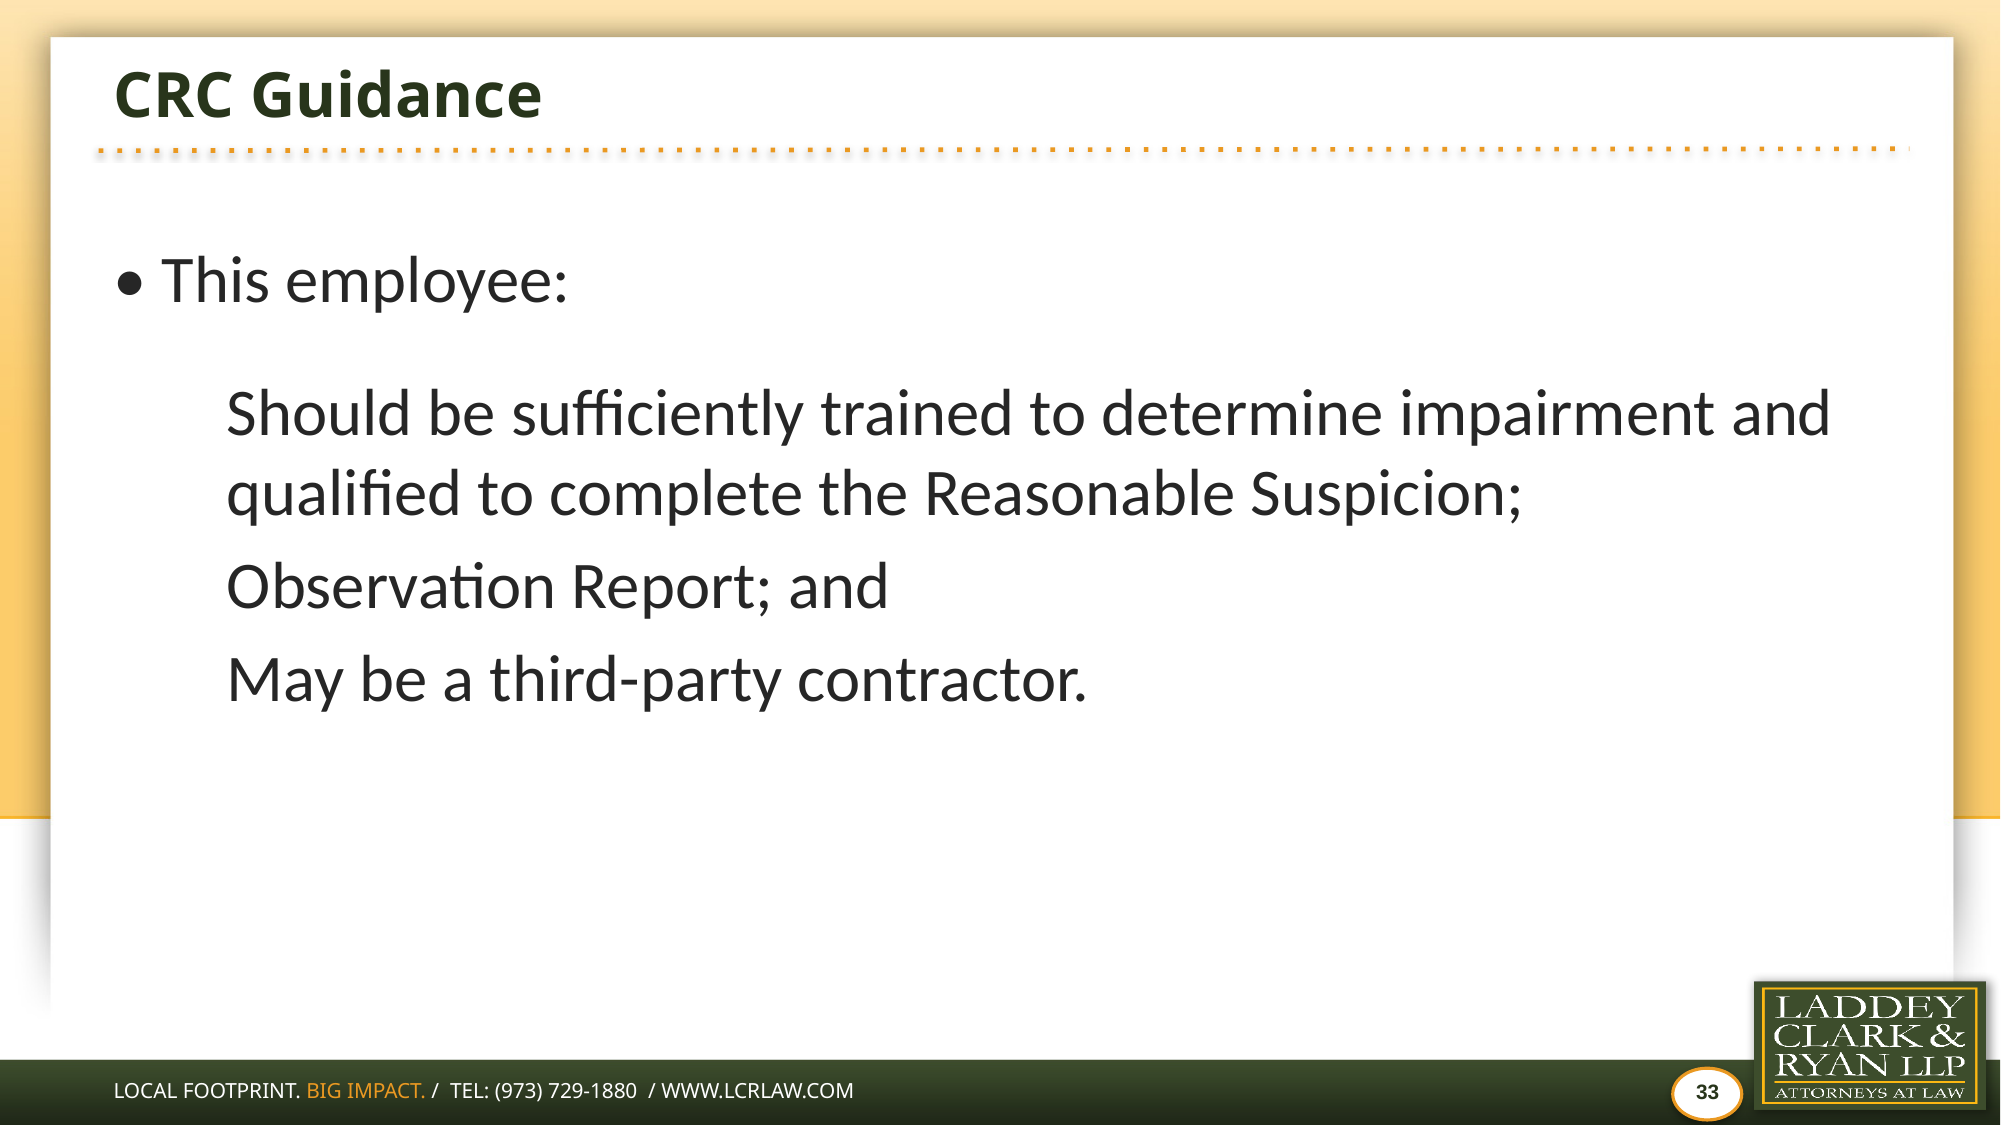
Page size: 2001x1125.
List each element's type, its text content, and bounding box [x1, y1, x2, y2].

title CRC Guidance [98, 47, 1910, 147]
picture [0, 0, 2001, 1125]
list • This employee: Should be sufficiently trained to determine impairment and qualified to complete the Reasonable Suspicion; Observation Report; and May be a third-party contractor. [98, 155, 1910, 1031]
